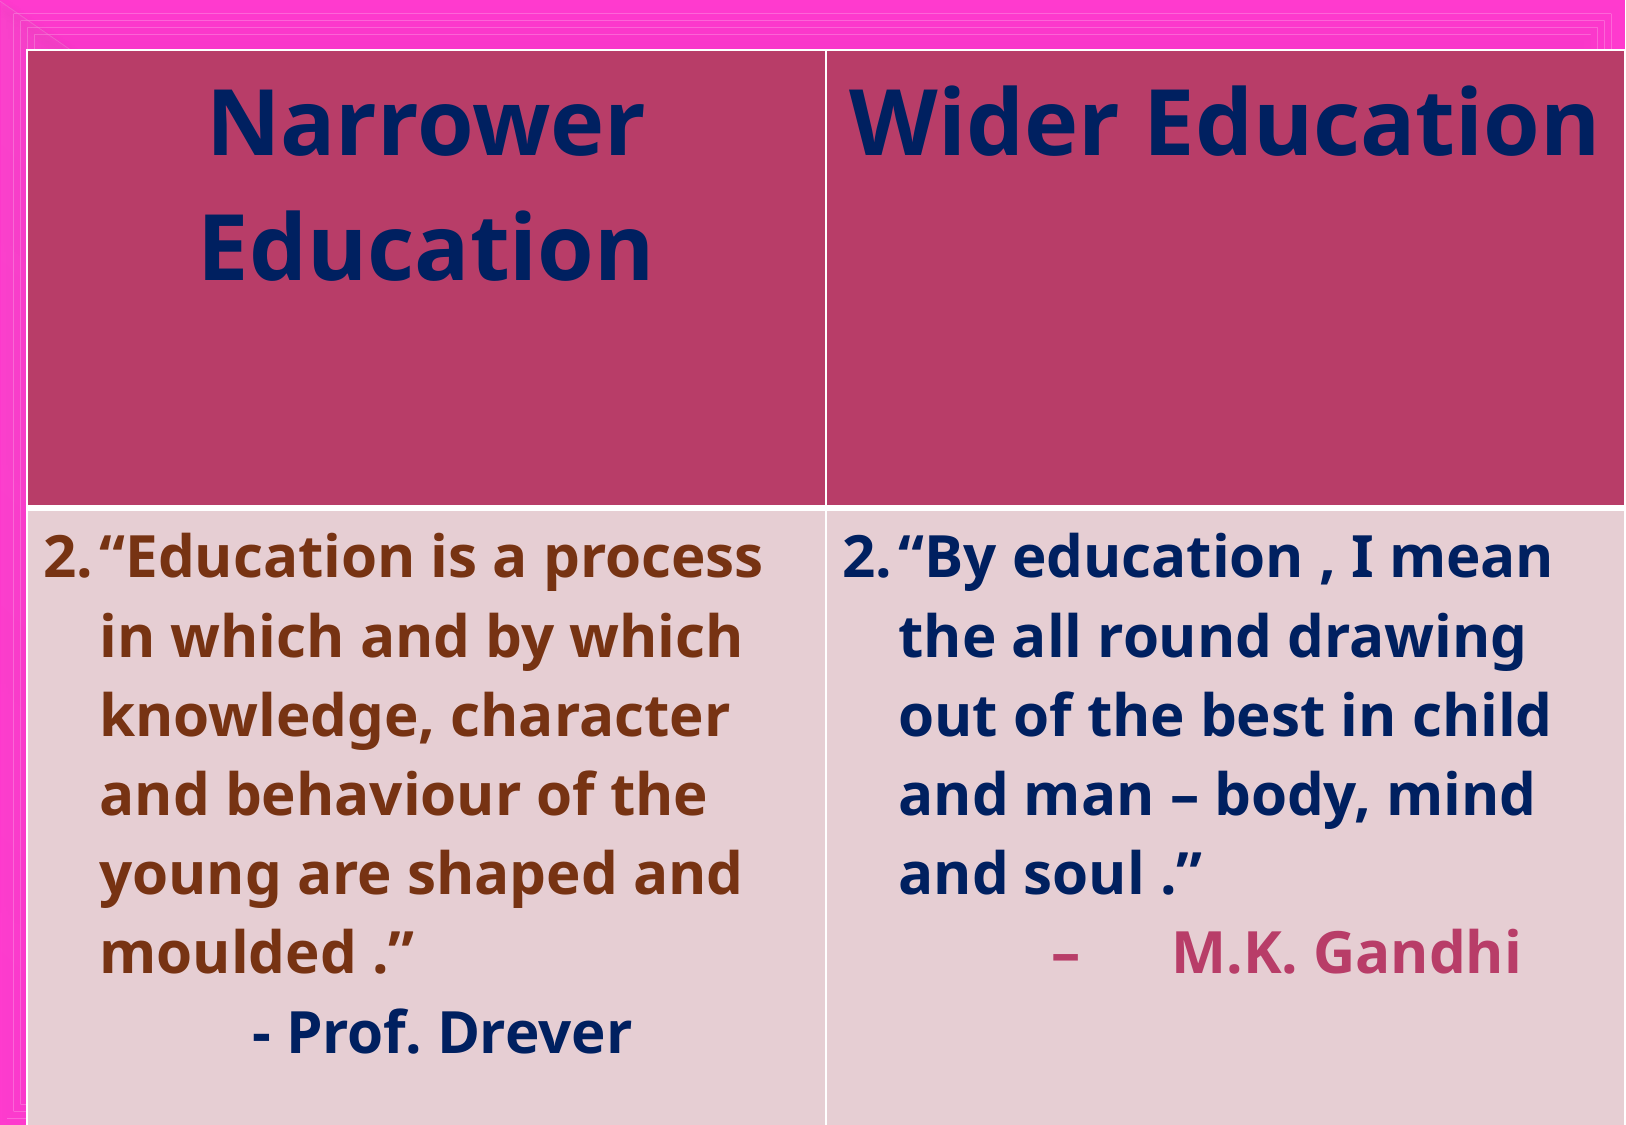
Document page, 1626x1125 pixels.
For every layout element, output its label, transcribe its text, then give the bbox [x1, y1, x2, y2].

table_header Wider Education [827, 51, 1624, 505]
table_cell “By education , I mean the all round drawing out of the best in child and man – body, mind and soul .” – M.K. Gandhi [827, 511, 1624, 1125]
table_header Narrower Education [28, 51, 825, 505]
table_cell “Education is a process in which and by which knowledge, character and behaviour of the young are shaped and moulded .” - Prof. Drever [28, 511, 825, 1125]
